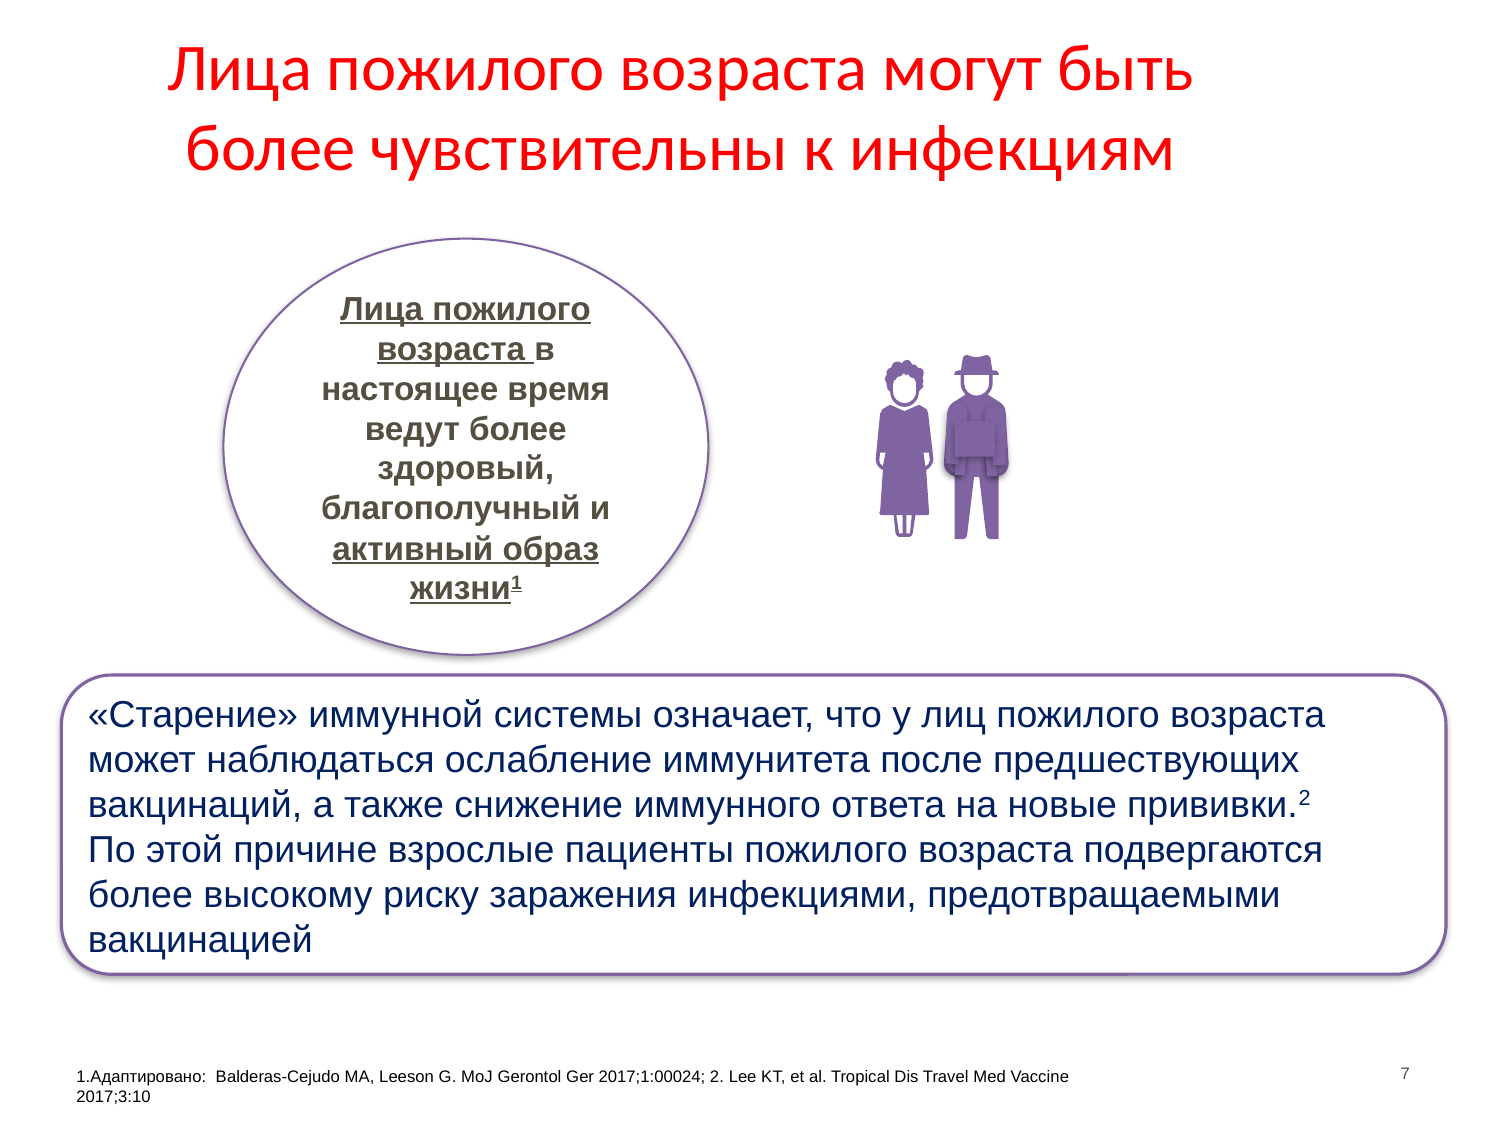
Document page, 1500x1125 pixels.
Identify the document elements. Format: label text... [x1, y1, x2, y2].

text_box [944, 354, 1009, 540]
text_box «Старение» иммунной системы означает, что у лиц пожилого возраста может наблюдаться ослабление иммунитета после предшествующих вакцинаций, а также снижение иммунного ответа на новые прививки.2 По этой причине взрослые пациенты пожилого возраста подвергаются более высокому риску заражения инфекциями, предотвращаемыми вакцинацией [60, 674, 1447, 975]
title Лица пожилого возраста могут быть более чувствительны к инфекциям [59, 48, 1303, 160]
footer 1.Адаптировано: Balderas-Cejudo MA, Leeson G. MoJ Gerontol Ger 2017;1:00024; 2. Lee KT, et al. Tropical Dis Travel Med Vaccine 2017;3:10 [61, 1055, 1135, 1116]
text_box Лица пожилого возраста в настоящее время ведут более здоровый, благополучный и активный образ жизни1 [222, 237, 710, 656]
slide_number 7 [1074, 1042, 1425, 1103]
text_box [875, 359, 934, 538]
list [61, 193, 1442, 705]
